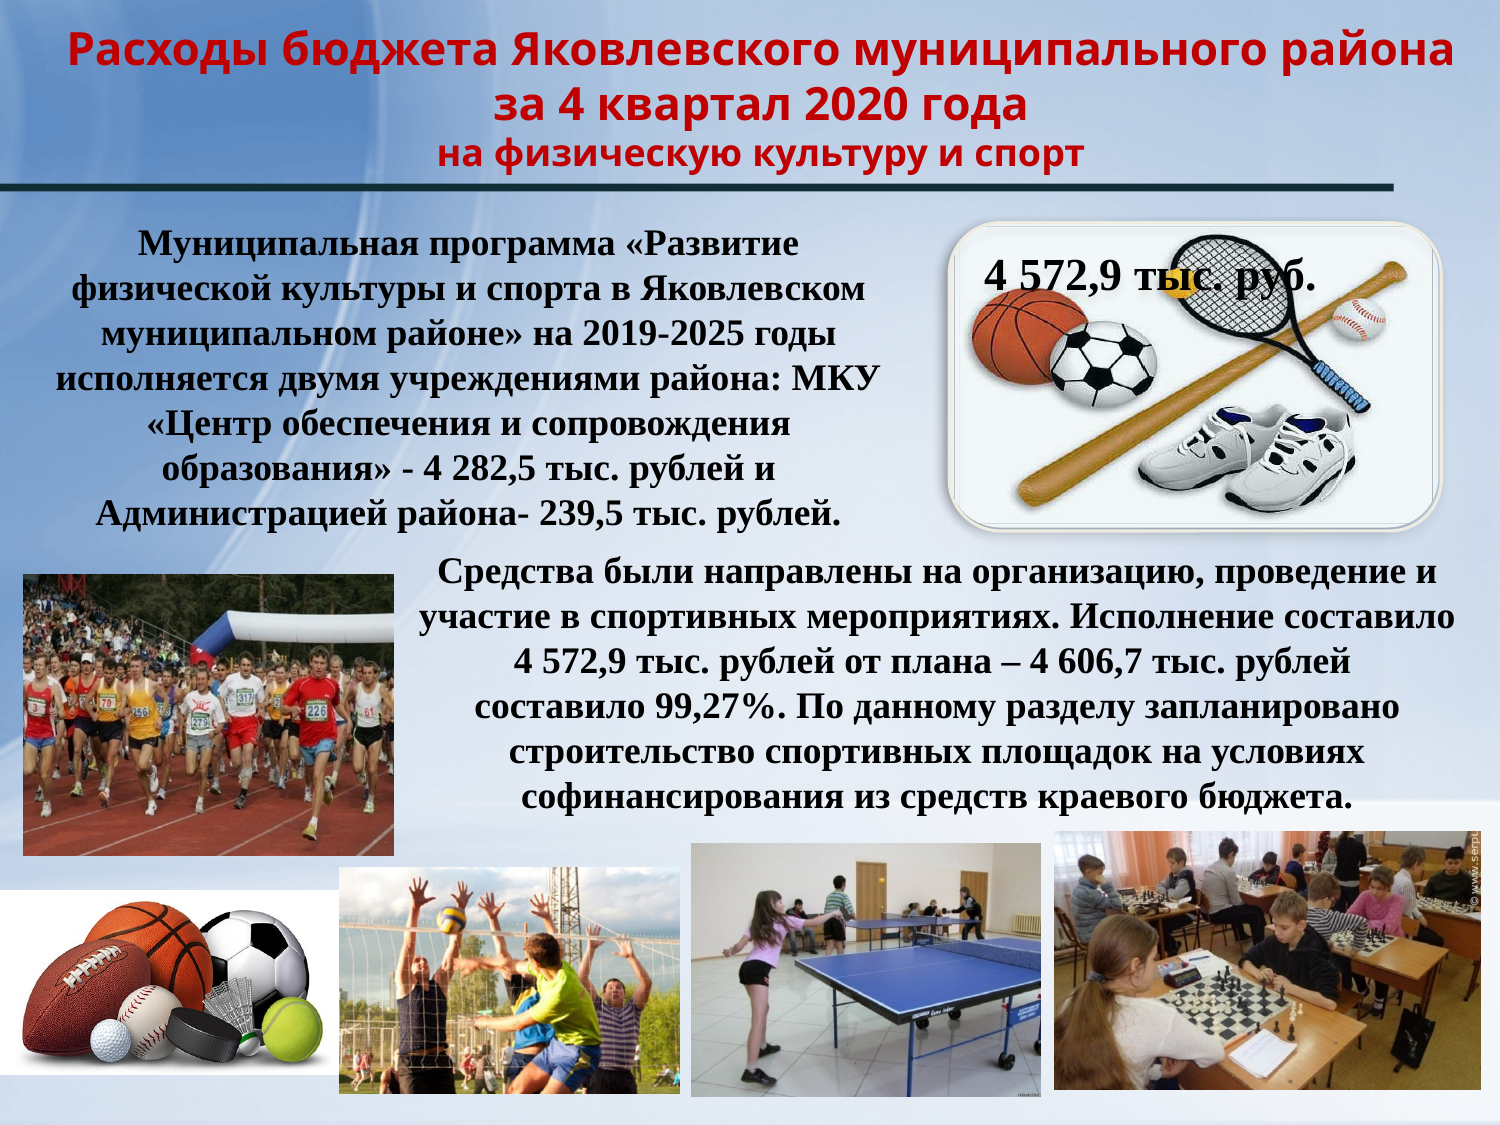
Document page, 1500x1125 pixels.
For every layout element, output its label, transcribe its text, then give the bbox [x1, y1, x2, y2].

text_box Муниципальная программа «Развитие физической культуры и спорта в Яковлевском муниципальном районе» на 2019-2025 годы исполняется двумя учреждениями района: МКУ «Центр обеспечения и сопровождения образования» - 4 282,5 тыс. рублей и Администрацией района- 239,5 тыс. рублей. [23, 210, 914, 541]
picture [0, 0, 1500, 1125]
title Расходы бюджета Яковлевского муниципального района за 4 квартал 2020 года на физическую культуру и спорт [46, 58, 1476, 136]
text_box Средства были направлены на организацию, проведение и участие в спортивных мероприятиях. Исполнение составило 4 572,9 тыс. рублей от плана – 4 606,7 тыс. рублей составило 99,27%. По данному разделу запланировано строительство спортивных площадок на условиях софинансирования из средств краевого бюджета. [398, 538, 1477, 824]
